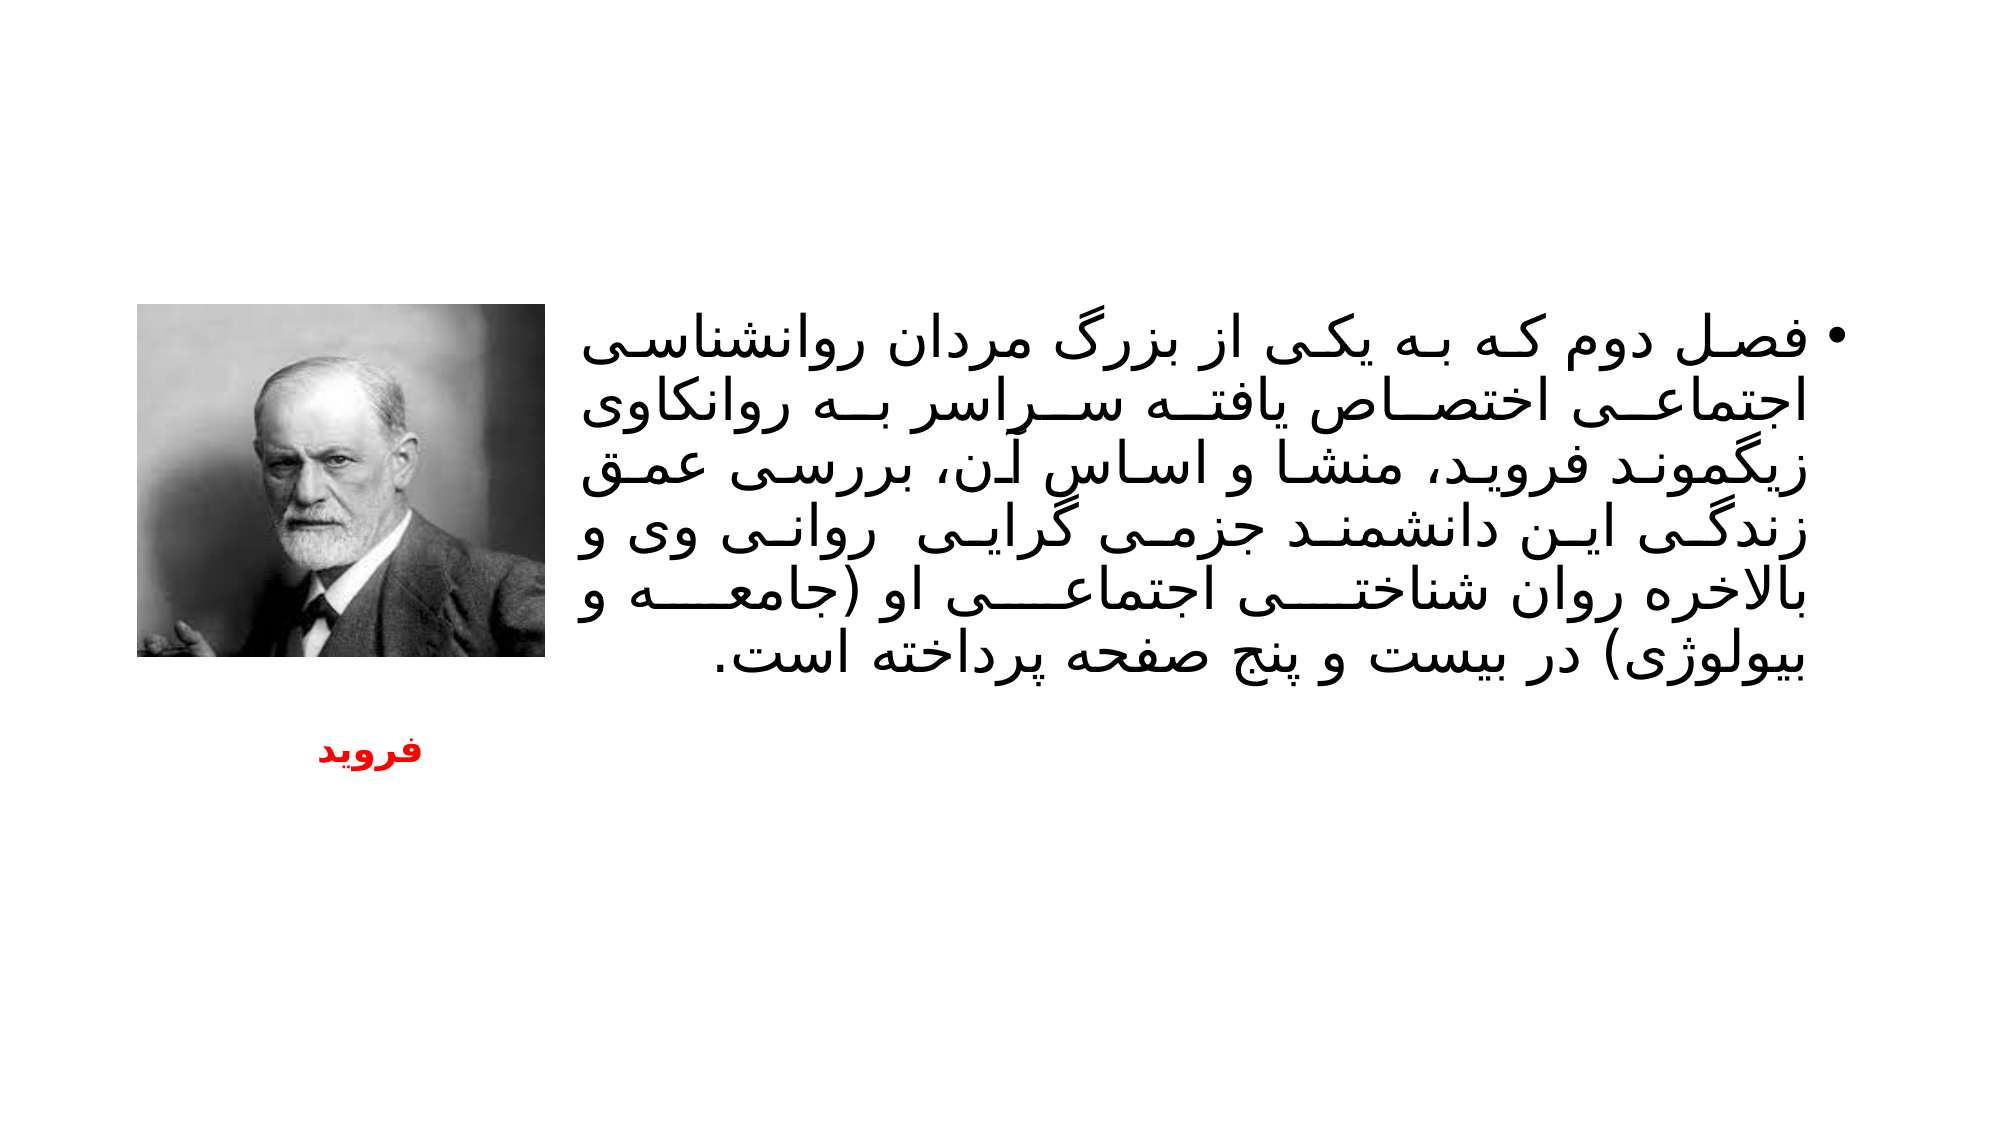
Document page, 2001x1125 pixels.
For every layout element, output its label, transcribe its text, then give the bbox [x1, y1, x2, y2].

list فصل دوم که به یکی از بزرگ مردان روانشناسی اجتماعی اختصاص یافته سراسر به روانکاوی زیگموند فروید، منشا و اساس آن، بررسی عمق زندگی این دانشمند جزمی گرایی روانی وی و بالاخره روان شناختی اجتماعی او (جامعه و بیولوژی) در بیست و پنج صفحه پرداخته است. [565, 299, 1863, 1014]
text_box فروید [281, 717, 460, 778]
picture [137, 304, 545, 657]
